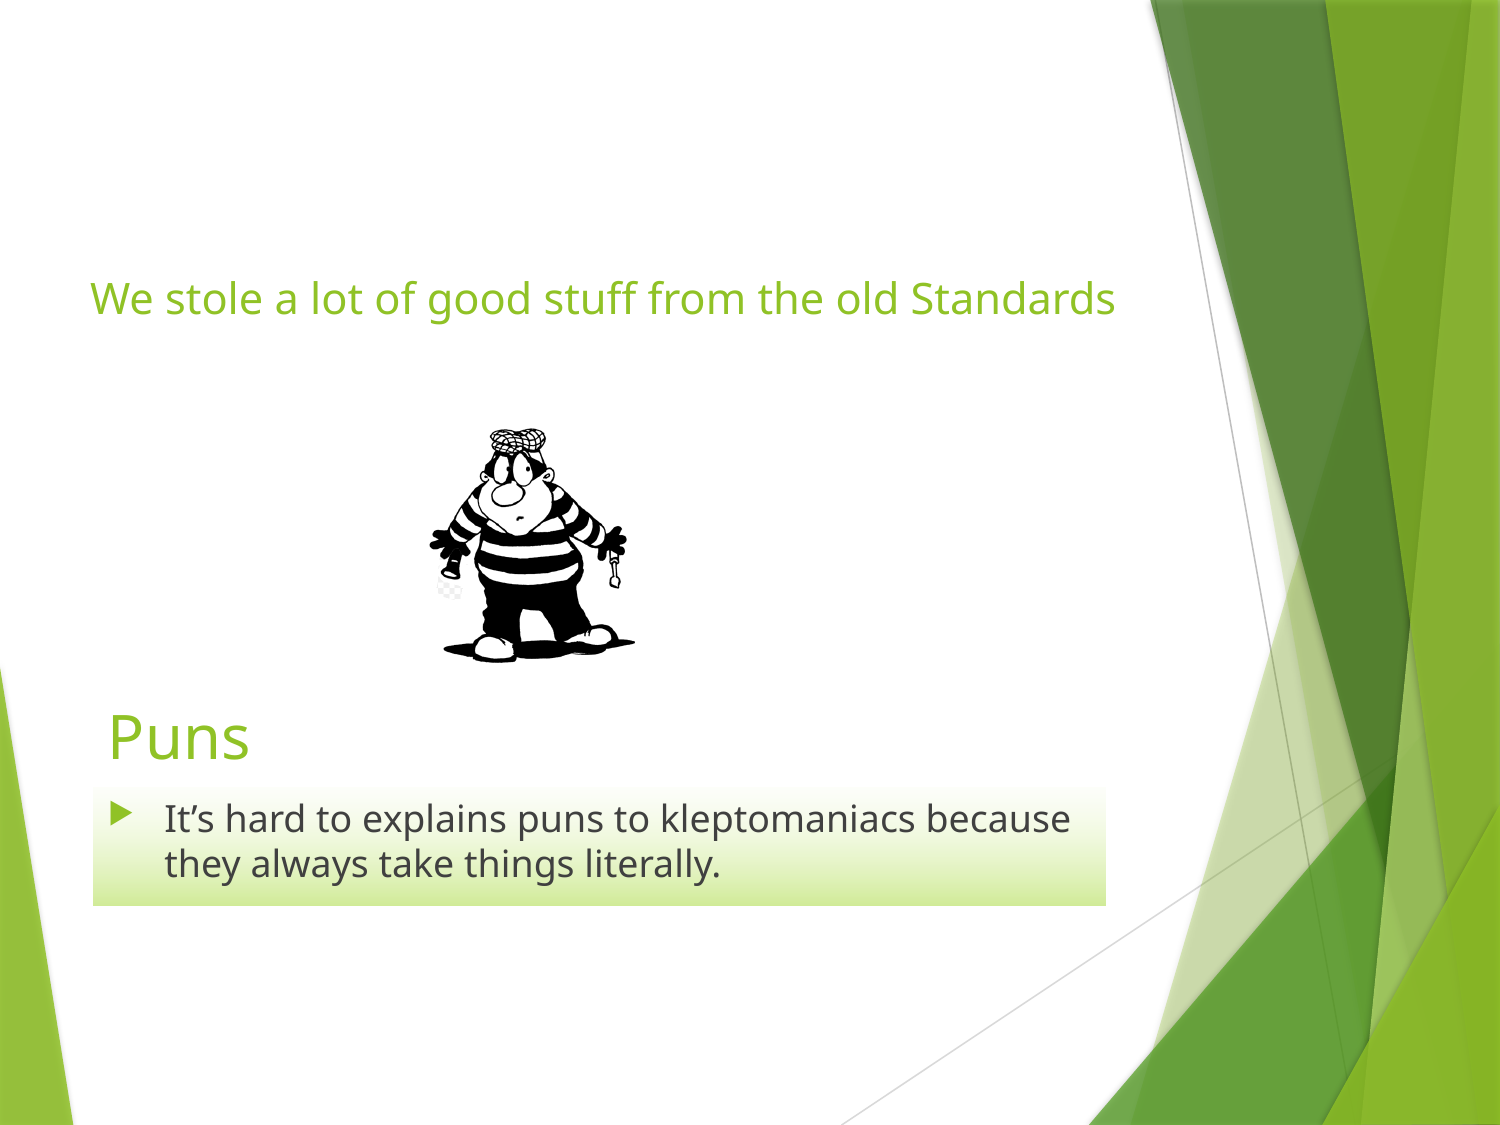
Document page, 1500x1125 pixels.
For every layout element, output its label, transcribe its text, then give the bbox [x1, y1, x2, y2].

title Puns [93, 616, 1151, 780]
picture [428, 427, 636, 663]
list It’s hard to explains puns to kleptomaniacs because they always take things literally. [93, 787, 1106, 906]
text_box We stole a lot of good stuff from the old Standards [78, 214, 1137, 377]
